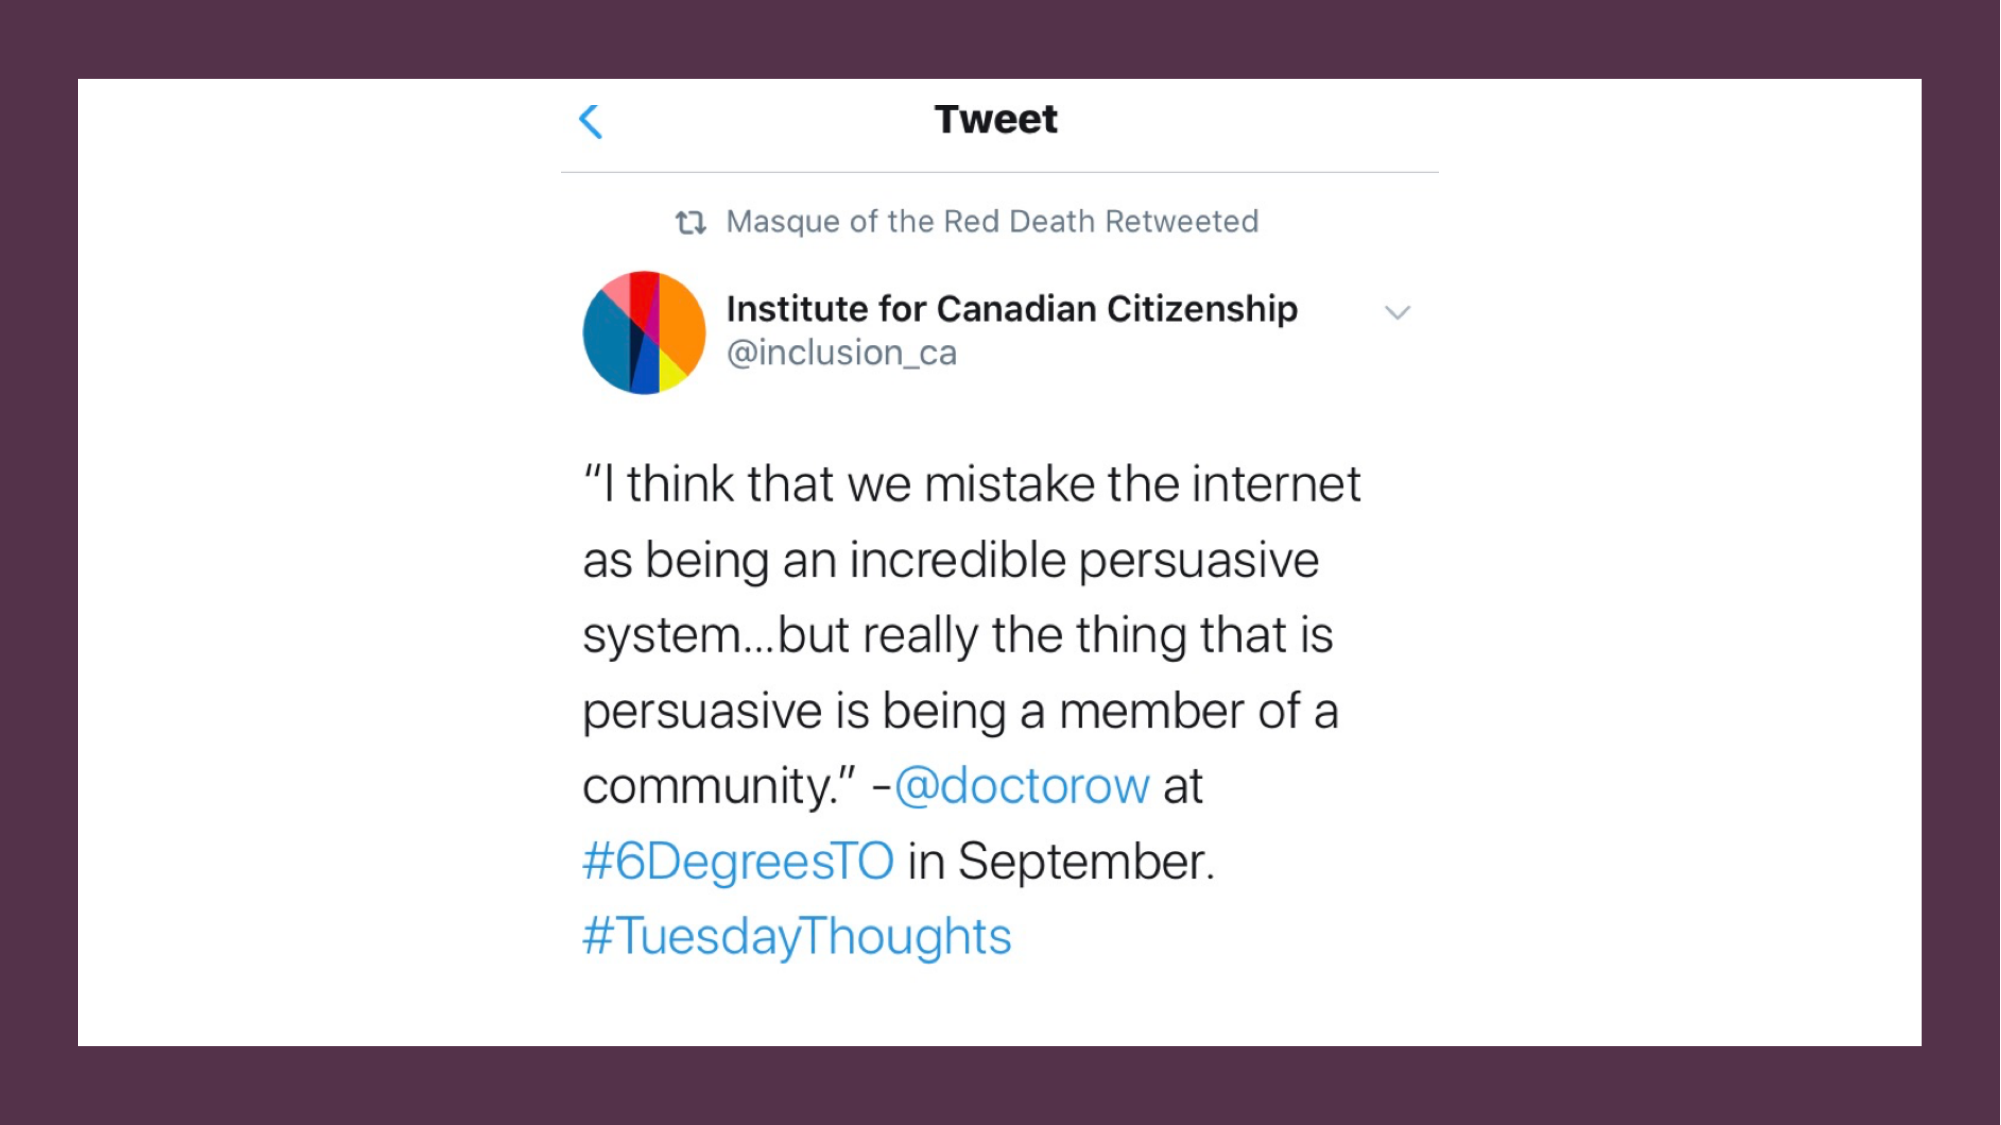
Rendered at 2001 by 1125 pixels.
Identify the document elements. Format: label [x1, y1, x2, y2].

text_box [77, 78, 1923, 1047]
picture [561, 105, 1439, 1020]
text_box [0, 0, 2000, 1125]
